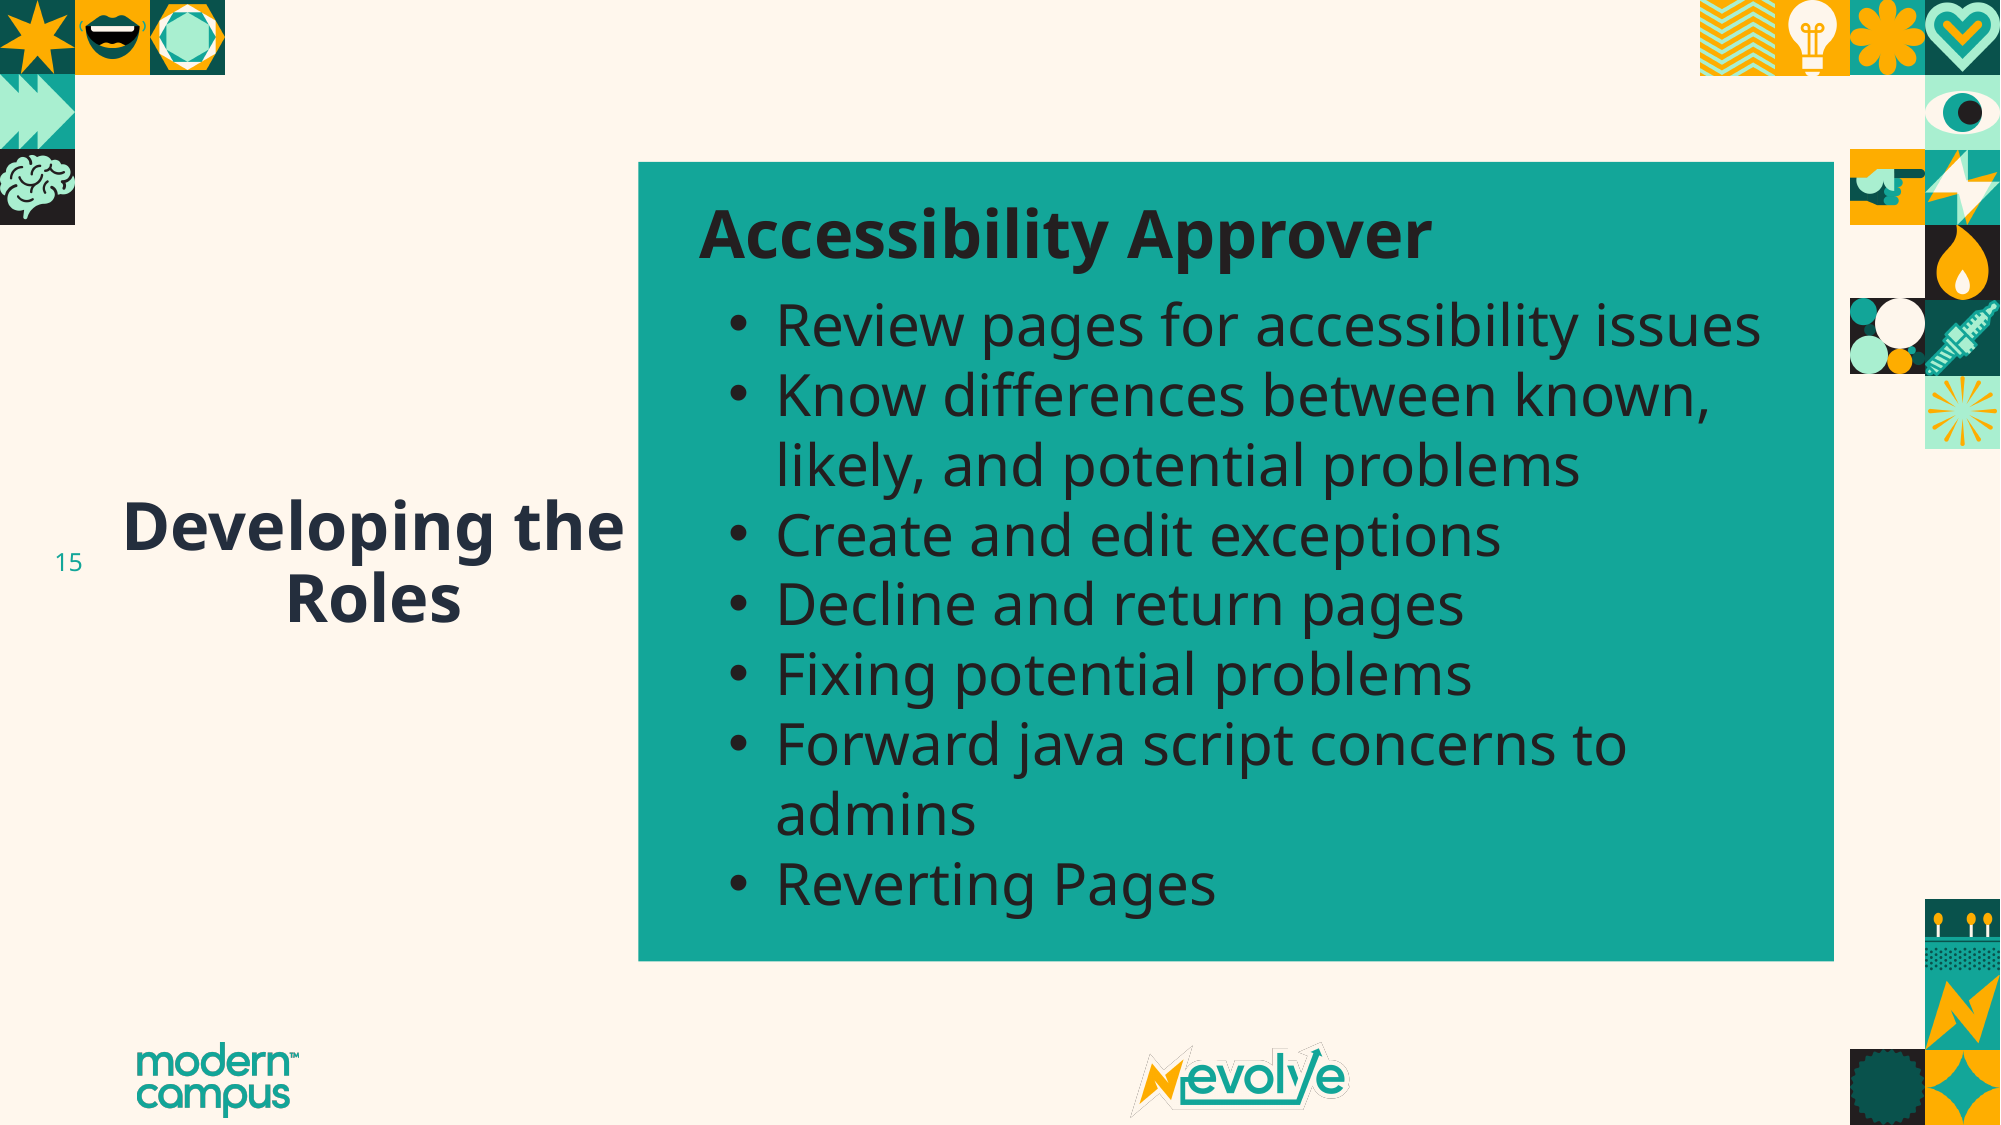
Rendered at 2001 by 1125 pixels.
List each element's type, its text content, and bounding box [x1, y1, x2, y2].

picture [1850, 899, 2000, 1125]
picture [0, 0, 225, 225]
list [638, 161, 1834, 962]
text_box Accessibility Approver [684, 184, 1816, 279]
text_box Review pages for accessibility issues Know differences between known, likely, and potential problems Create and edit exceptions Decline and return pages Fixing potential problems Forward java script concerns to admins Reverting Pages [713, 280, 1816, 925]
picture [1130, 1042, 1350, 1118]
picture [137, 1042, 299, 1118]
picture [1700, 0, 2000, 449]
title Developing the Roles [79, 479, 638, 645]
